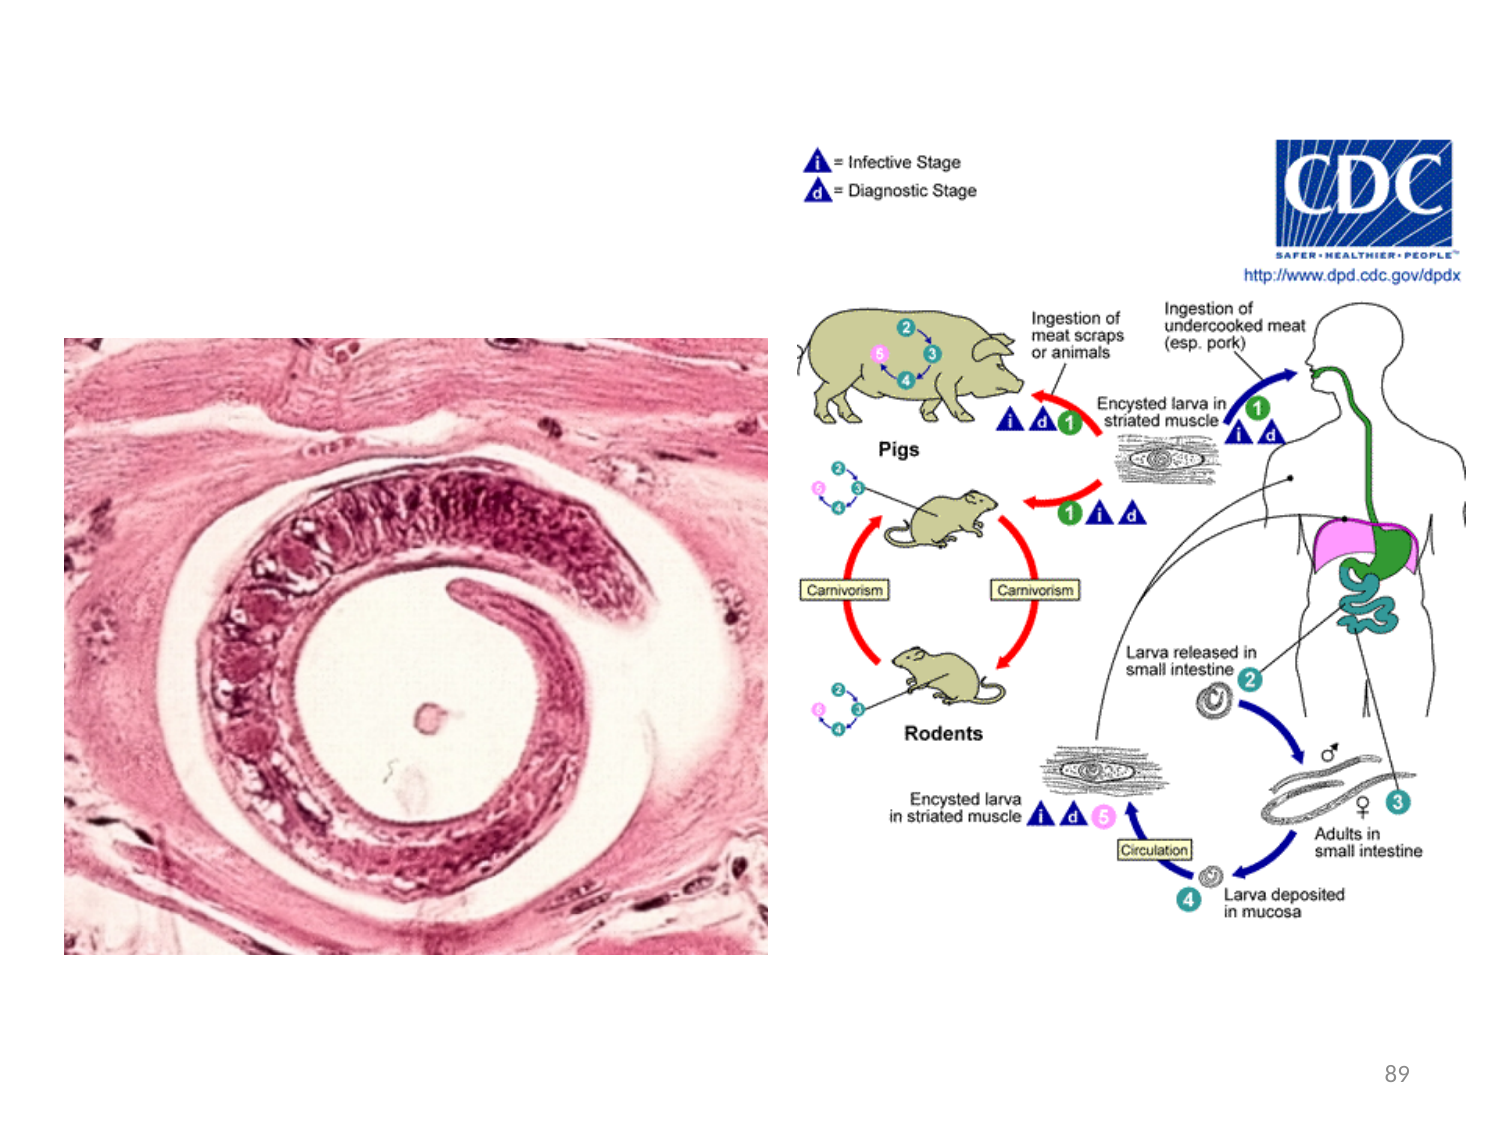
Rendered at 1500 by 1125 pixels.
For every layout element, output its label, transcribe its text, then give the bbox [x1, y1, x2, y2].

picture [796, 136, 1467, 927]
slide_number 89 [1074, 1042, 1425, 1103]
picture [64, 337, 769, 955]
